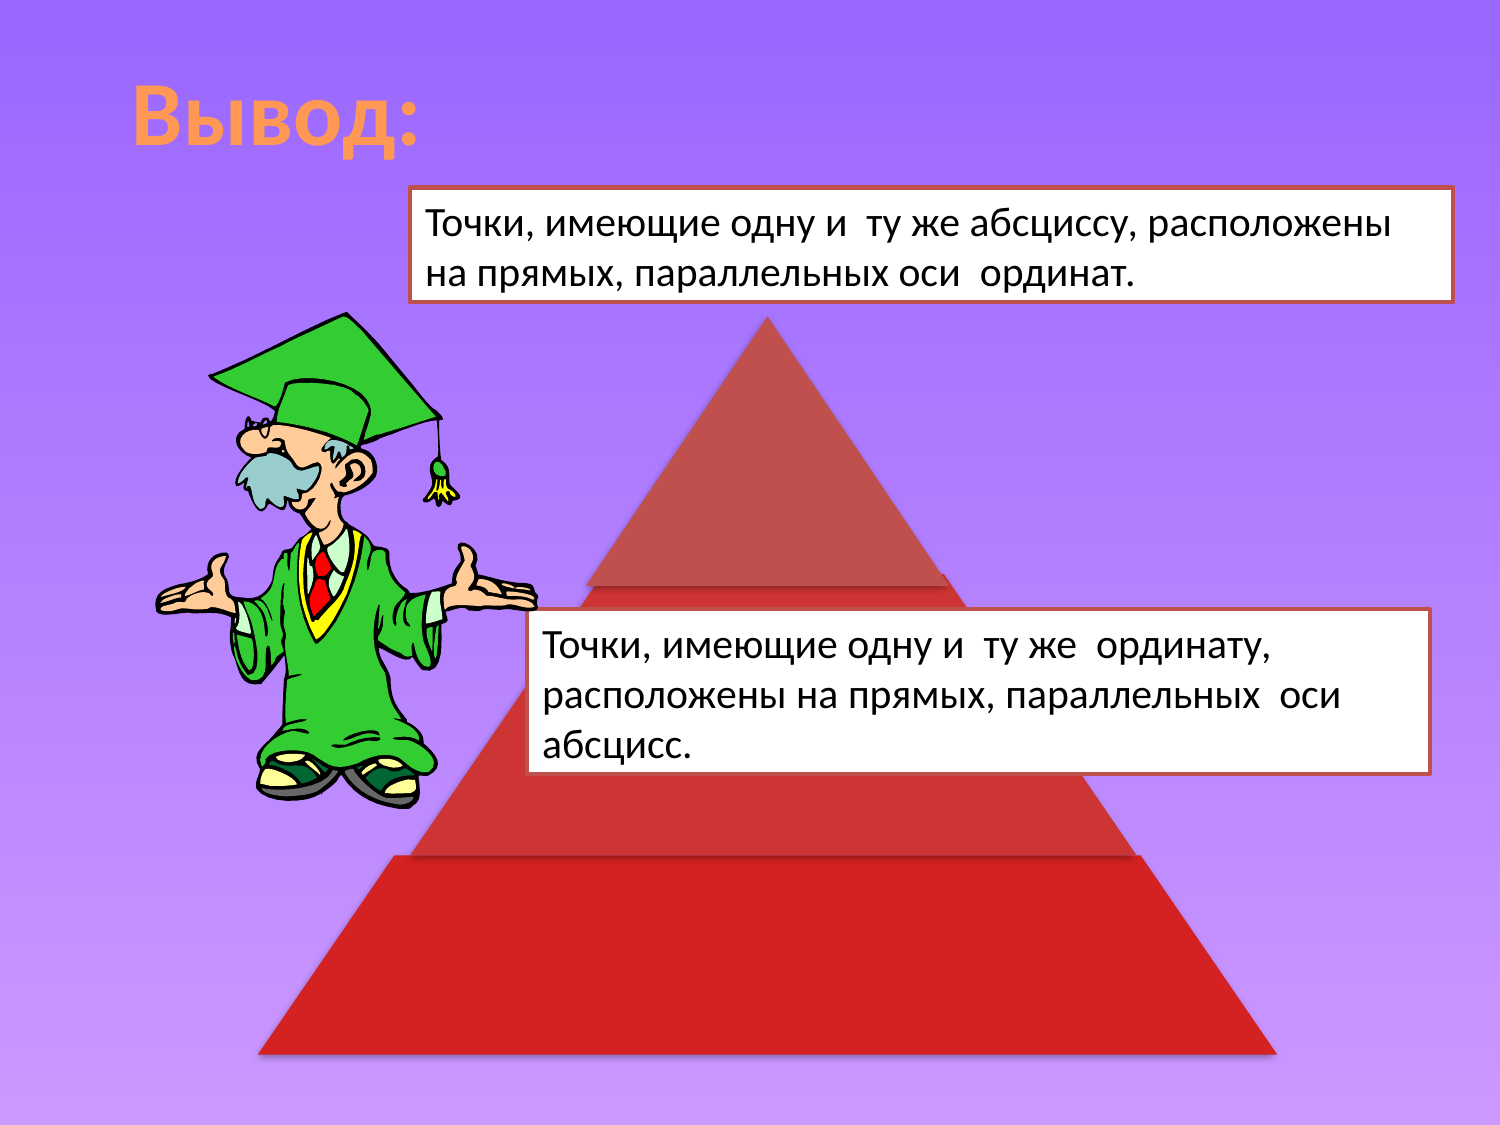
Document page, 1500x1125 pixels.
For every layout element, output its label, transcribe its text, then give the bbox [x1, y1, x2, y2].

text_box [257, 855, 1278, 1055]
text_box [409, 573, 1137, 856]
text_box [585, 316, 950, 587]
text_box Точки, имеющие одну и ту же абсциссу, расположены на прямых, параллельных оси ординат. [408, 185, 1455, 304]
text_box Вывод: [117, 46, 692, 172]
text_box Точки, имеющие одну и ту же ординату, расположены на прямых, параллельных оси абсцисс. [1143, 607, 1432, 776]
picture [152, 304, 552, 809]
